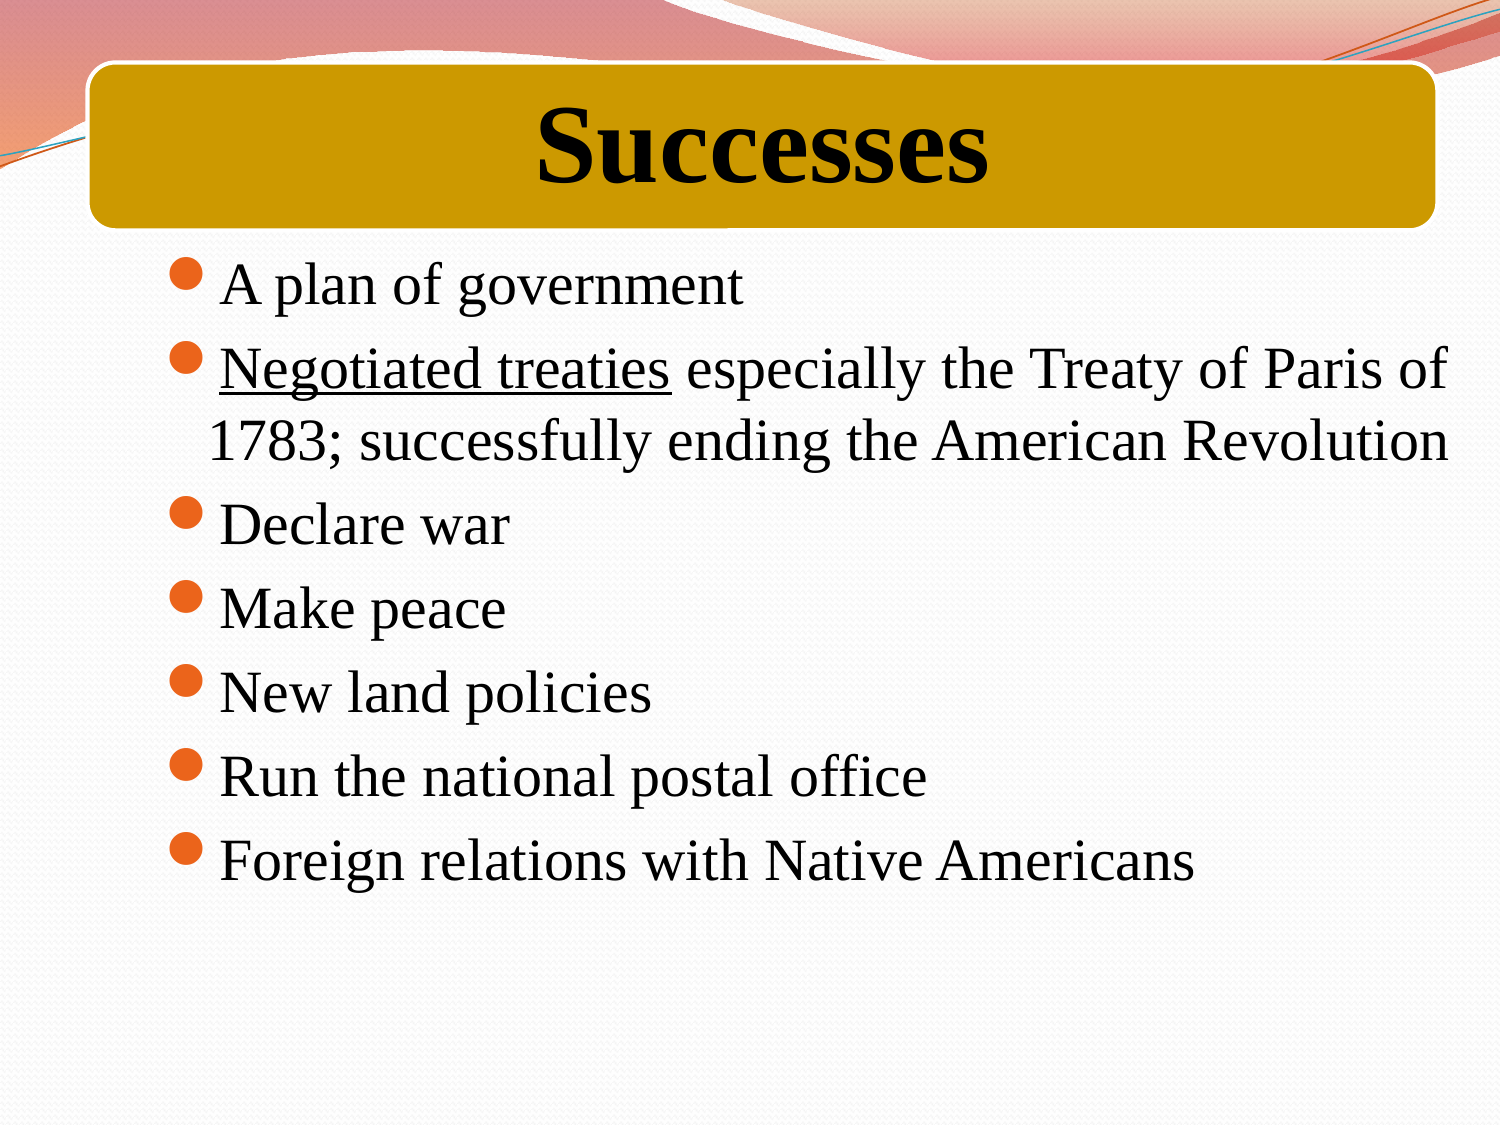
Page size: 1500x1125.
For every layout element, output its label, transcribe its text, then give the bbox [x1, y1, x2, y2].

list A plan of government Negotiated treaties especially the Treaty of Paris of 1783; successfully ending the American Revolution Declare war Make peace New land policies Run the national postal office Foreign relations with Native Americans [150, 237, 1500, 955]
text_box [87, 62, 1438, 231]
